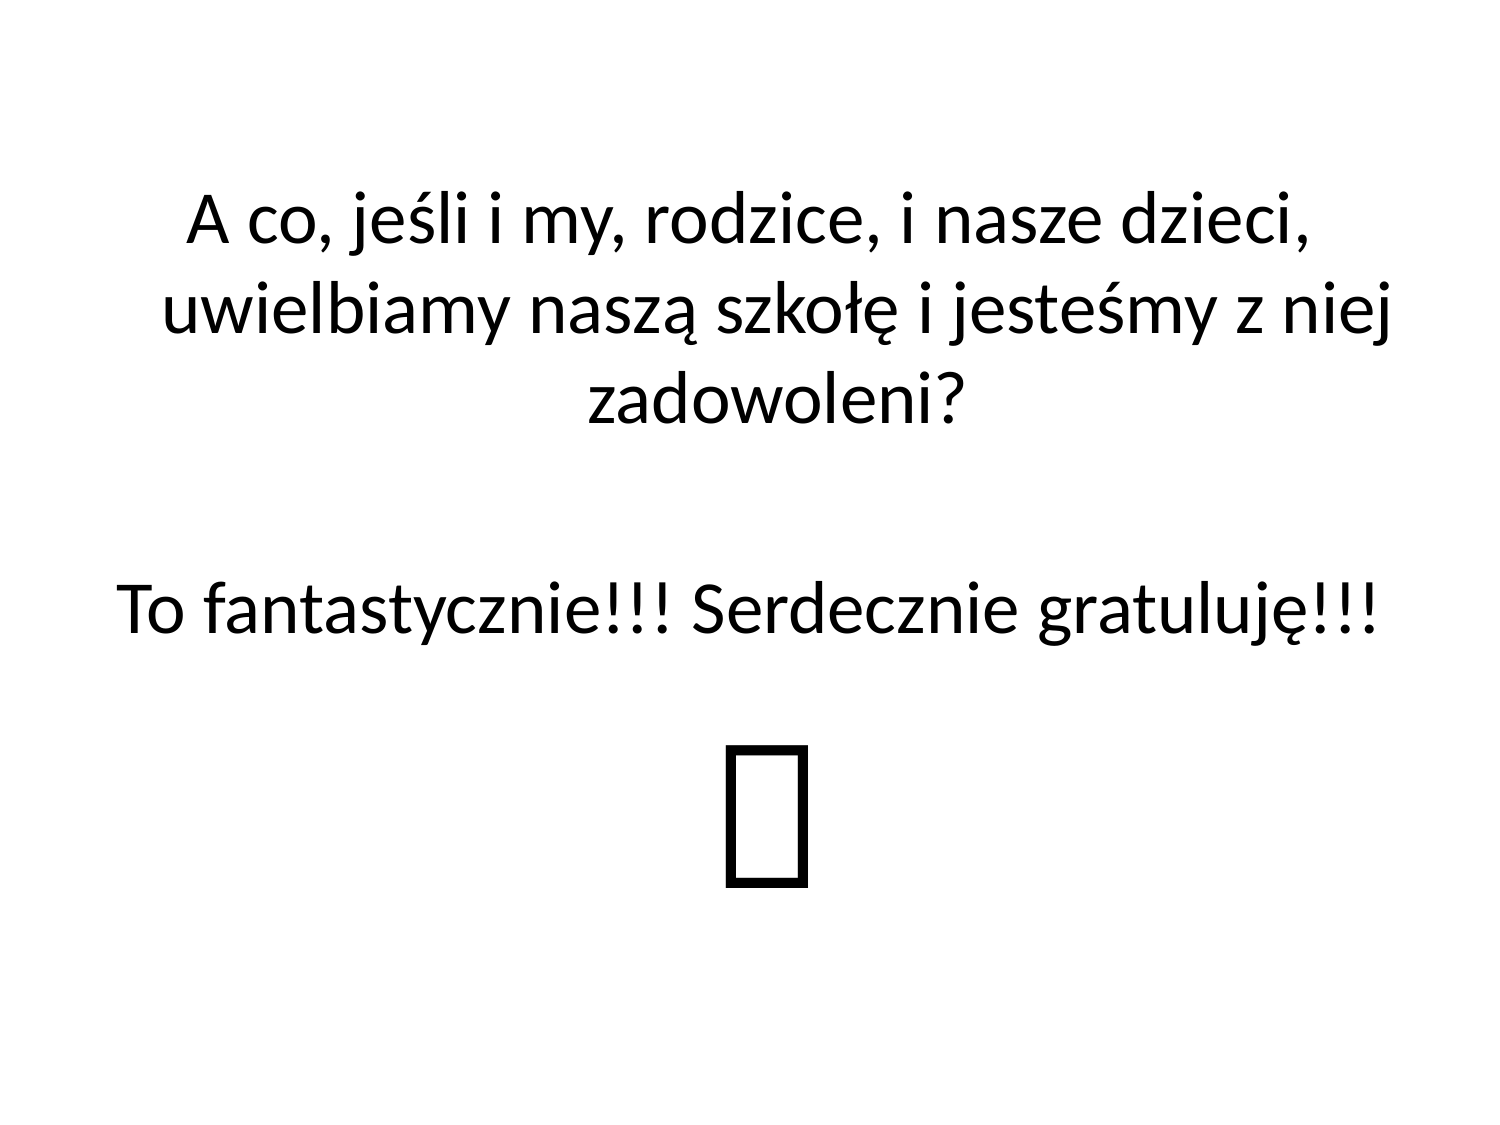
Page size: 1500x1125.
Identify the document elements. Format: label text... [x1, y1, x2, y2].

list A co, jeśli i my, rodzice, i nasze dzieci, uwielbiamy naszą szkołę i jesteśmy z niej zadowoleni? To fantastycznie!!! Serdecznie gratuluję!!!  [75, 160, 1425, 1005]
